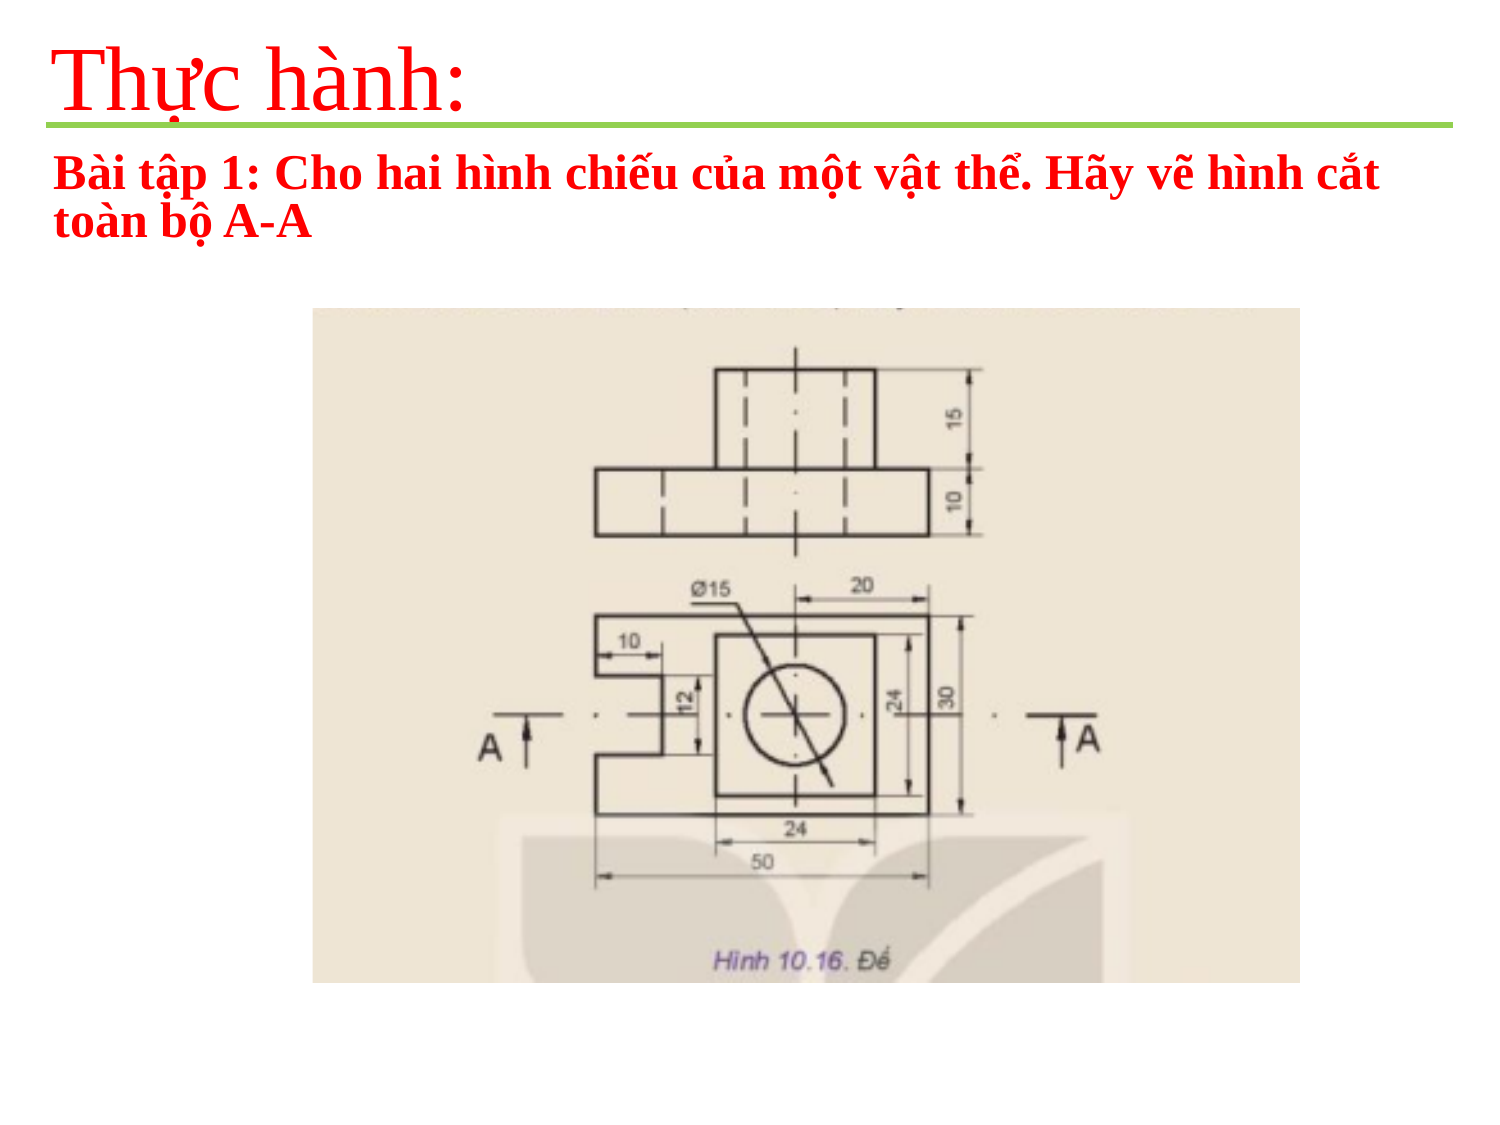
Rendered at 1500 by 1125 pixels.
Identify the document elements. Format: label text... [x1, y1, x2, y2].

text_box Thực hành: [35, 0, 1453, 168]
picture [312, 308, 1300, 983]
text_box Bài tập 1: Cho hai hình chiếu của một vật thể. Hãy vẽ hình cắt toàn bộ A-A [39, 144, 1500, 234]
